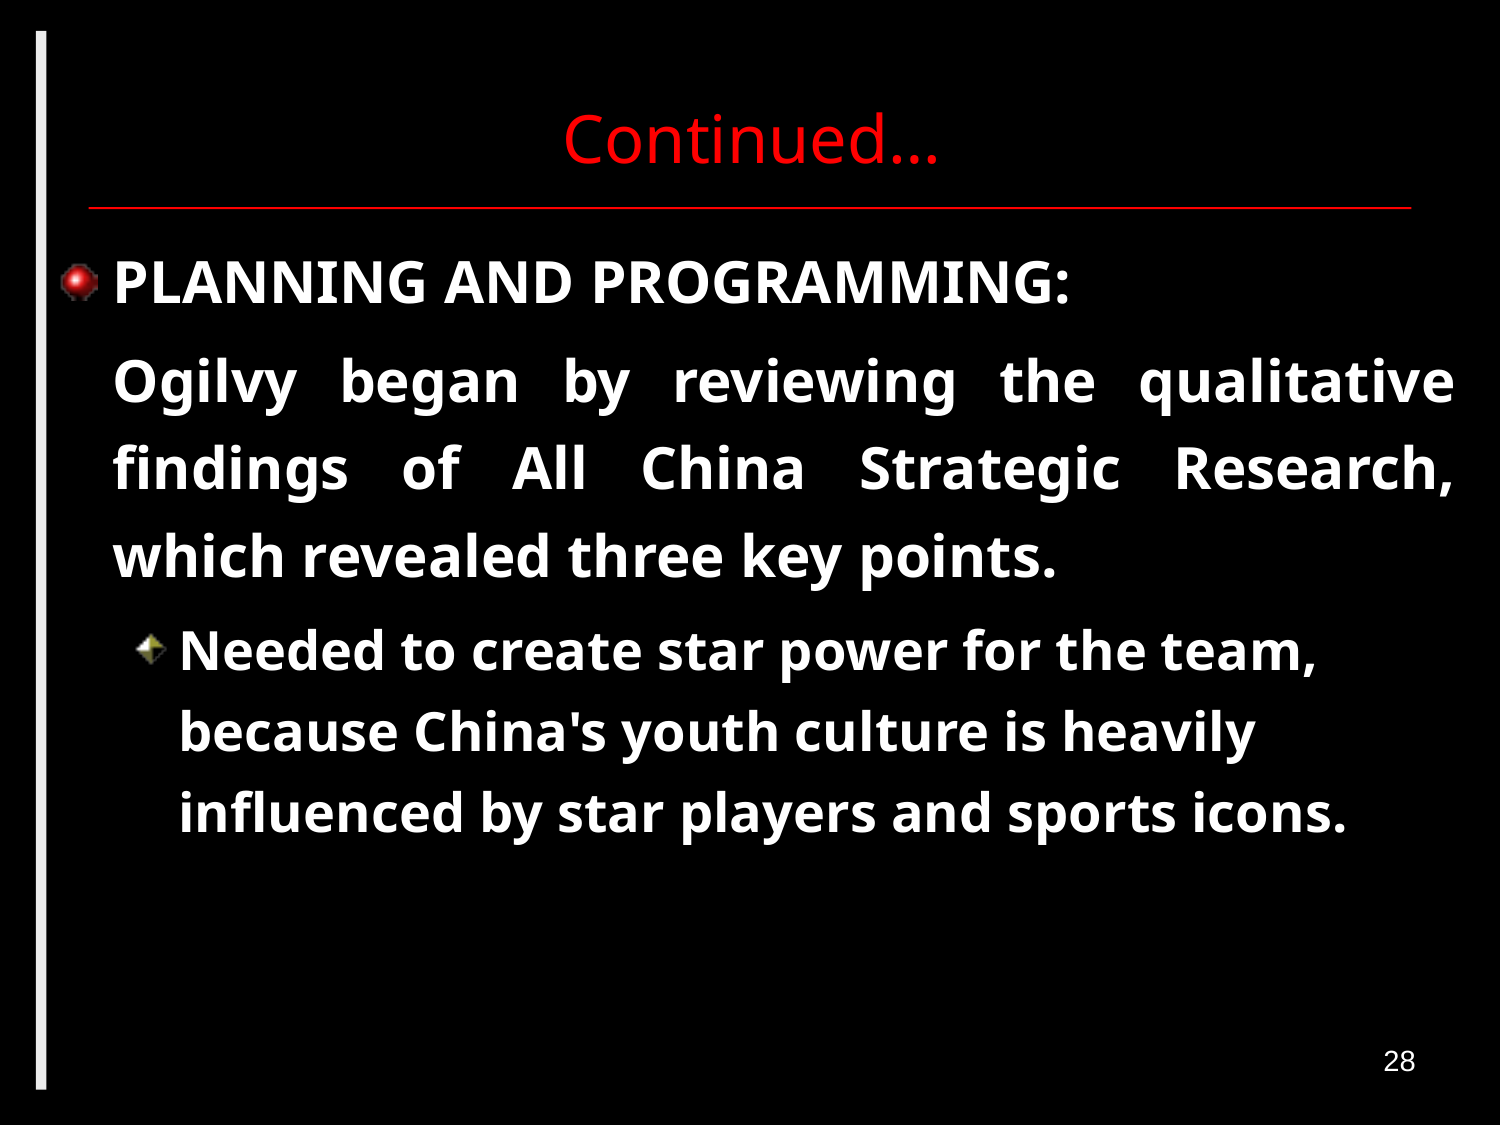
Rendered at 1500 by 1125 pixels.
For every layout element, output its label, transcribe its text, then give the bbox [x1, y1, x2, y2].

title Continued… [76, 42, 1428, 219]
picture [131, 629, 170, 668]
picture [56, 259, 98, 301]
list PLANNING AND PROGRAMMING: Ogilvy began by reviewing the qualitative findings of All China Strategic Research, which revealed three key points. Needed to create star power for the team, because China's youth culture is heavily influenced by star players and sports icons. [41, 219, 1471, 1125]
